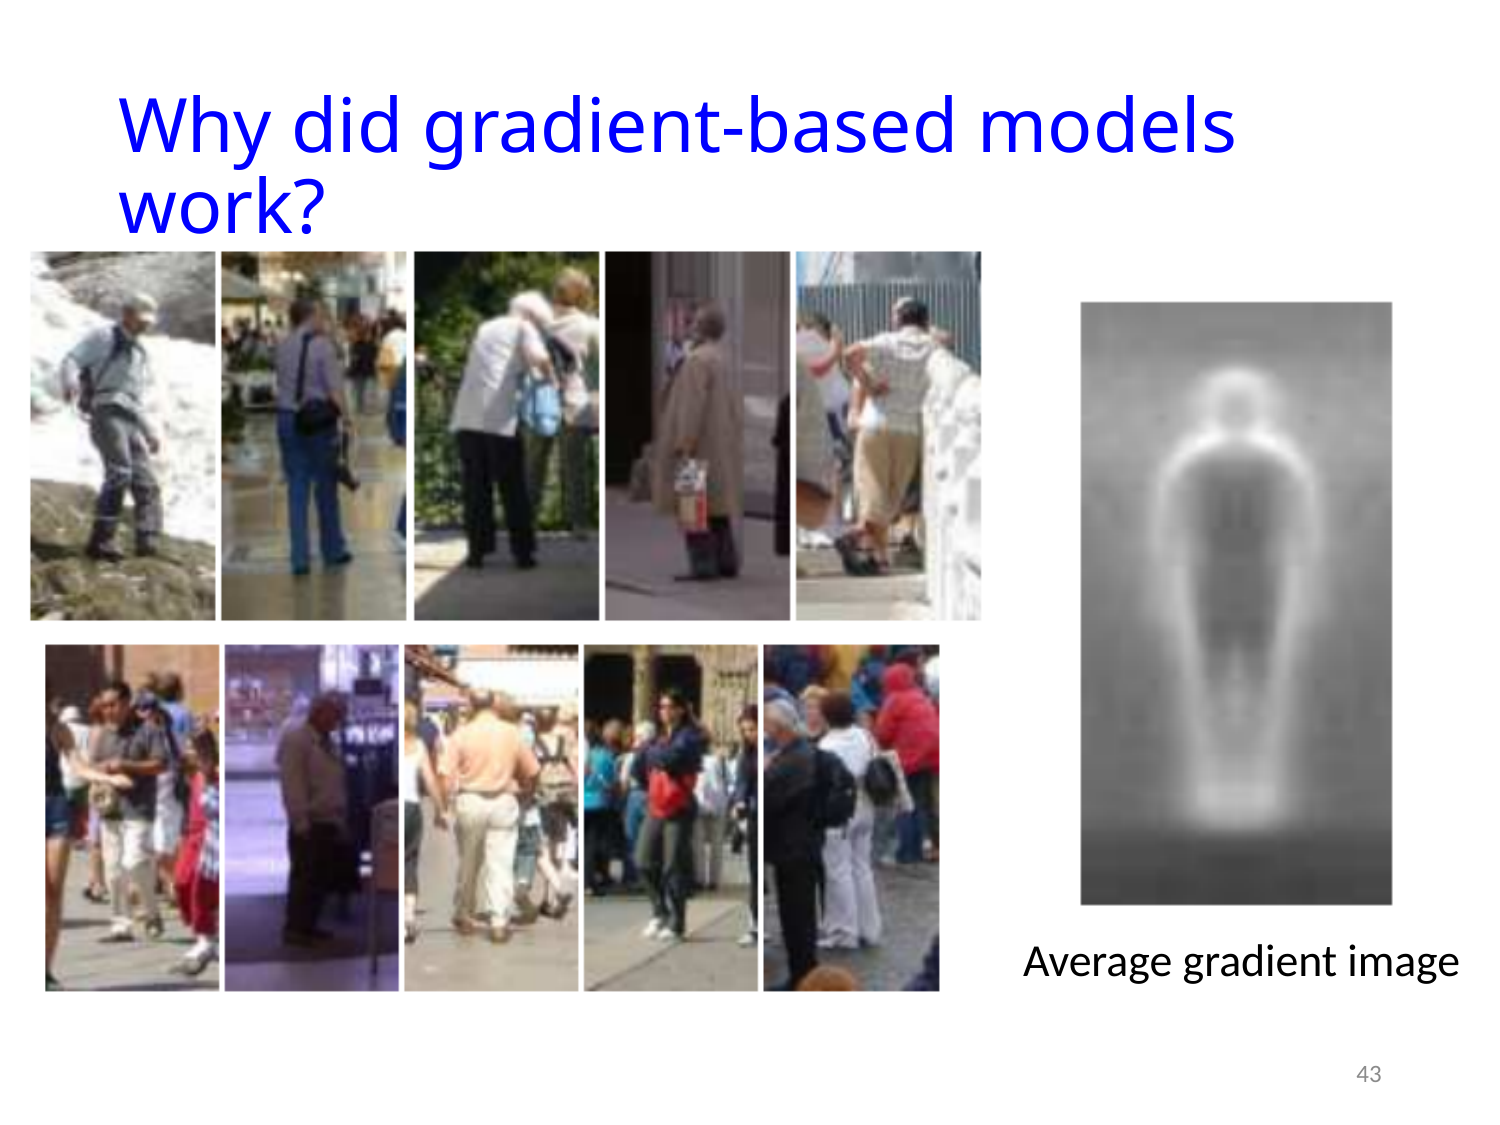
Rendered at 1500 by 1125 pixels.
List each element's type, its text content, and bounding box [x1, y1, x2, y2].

picture [1070, 289, 1397, 912]
title Why did gradient-based models work? [103, 59, 1397, 278]
slide_number 43 [1059, 1042, 1397, 1103]
picture [15, 238, 983, 1003]
text_box Average gradient image [1008, 923, 1476, 994]
